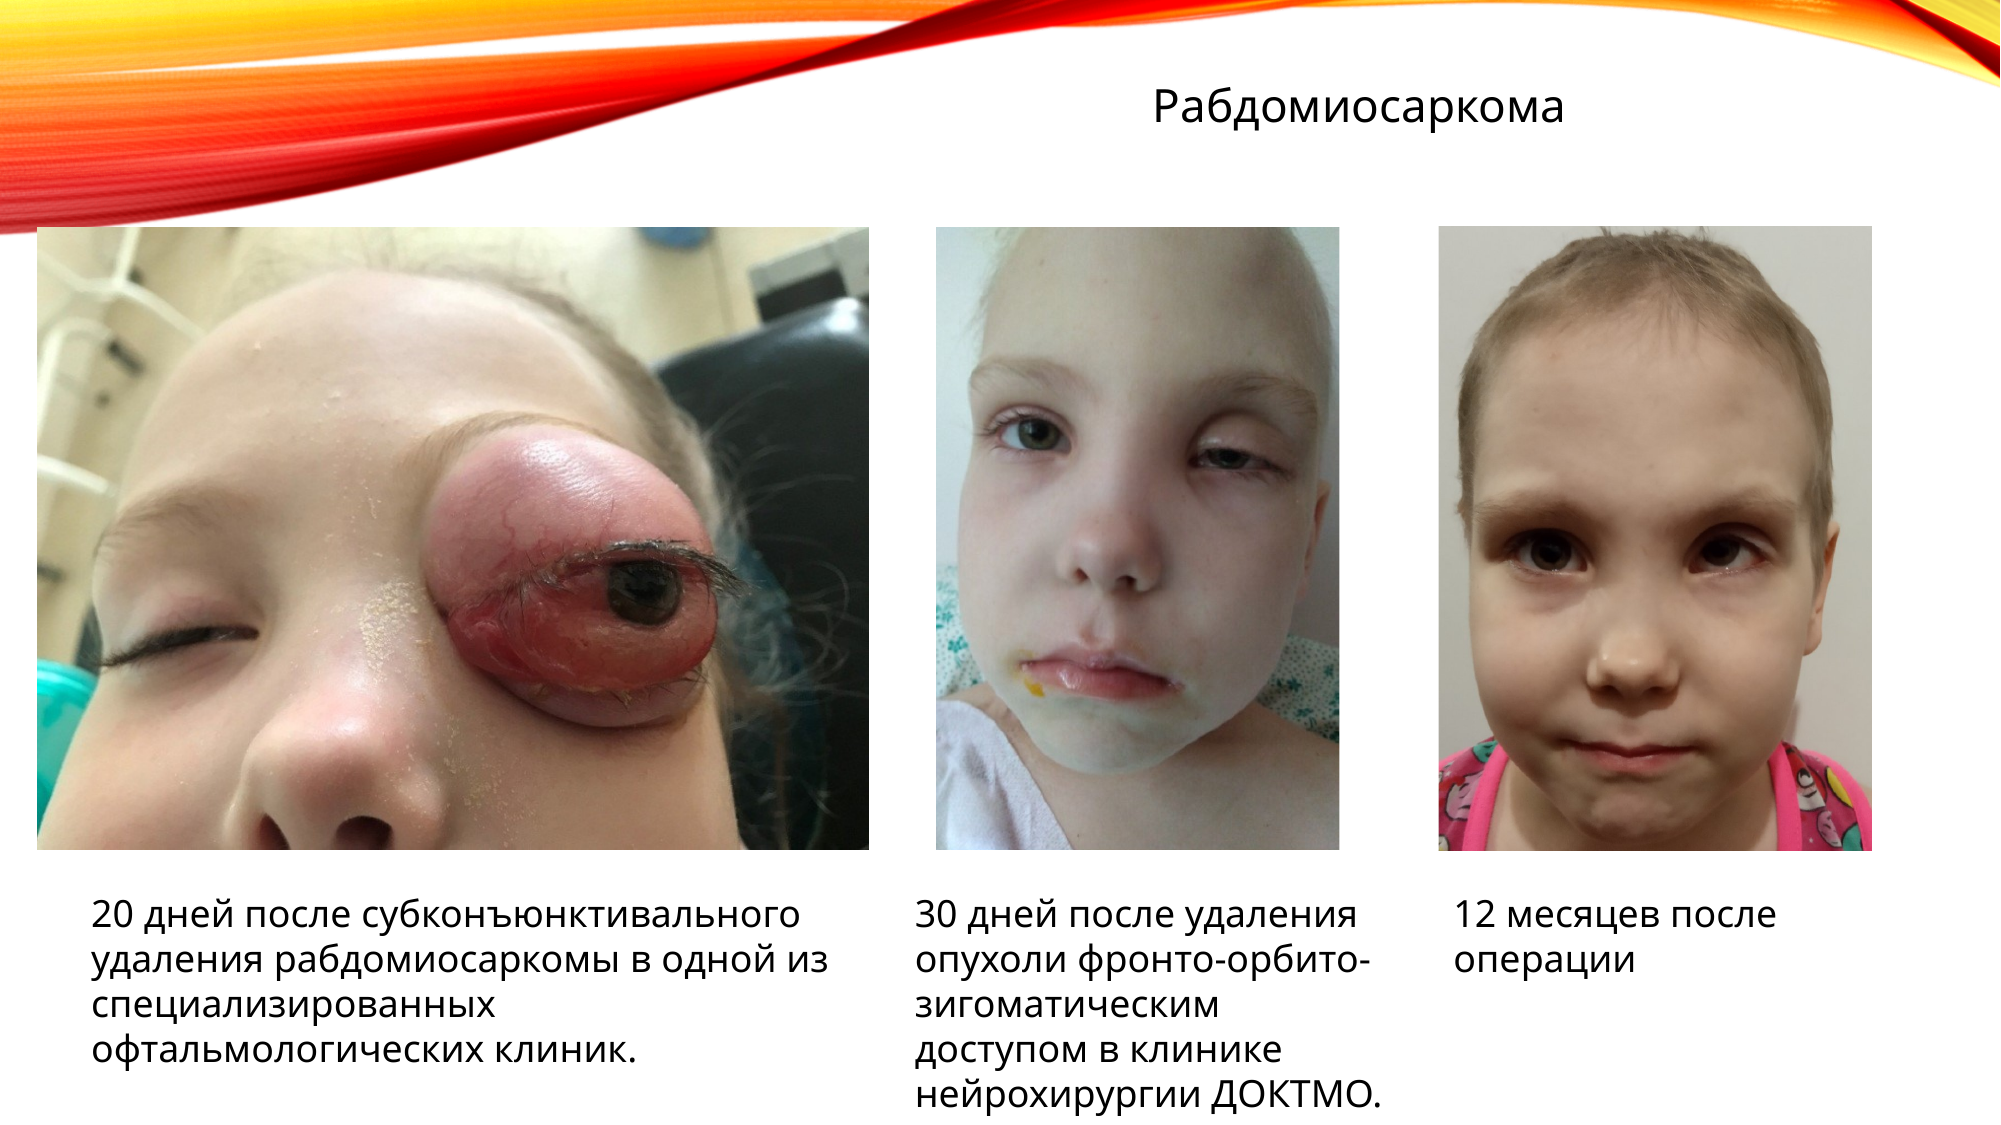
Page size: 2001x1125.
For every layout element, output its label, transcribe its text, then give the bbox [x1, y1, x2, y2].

picture [0, 0, 2000, 851]
text_box 30 дней после удаления опухоли фронто-орбито-зигоматическим доступом в клинике нейрохирургии ДОКТМО. [899, 882, 1415, 1123]
text_box 12 месяцев после операции [1438, 882, 1872, 988]
list Рабдомиосаркома [1137, 75, 1648, 177]
text_box 20 дней после субконъюнктивального удаления рабдомиосаркомы в одной из специализированных офтальмологических клиник. [76, 882, 888, 1078]
